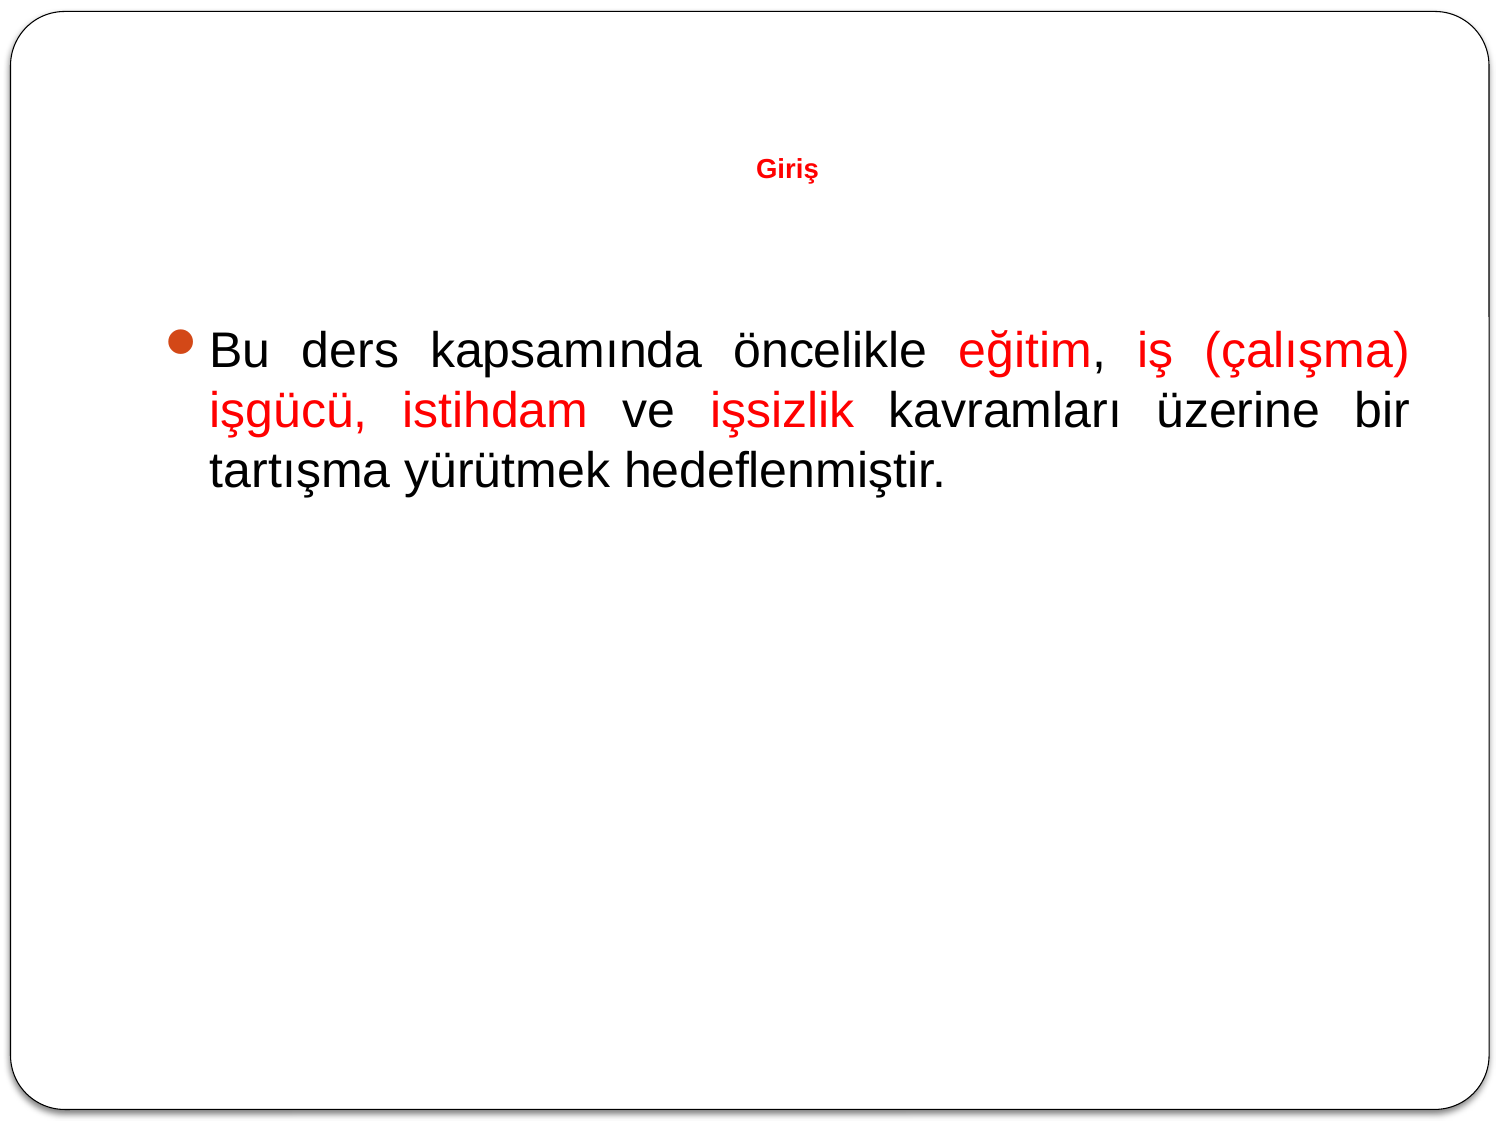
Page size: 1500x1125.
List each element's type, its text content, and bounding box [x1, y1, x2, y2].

title Giriş [150, 45, 1425, 233]
list Bu ders kapsamında öncelikle eğitim, iş (çalışma) işgücü, istihdam ve işsizlik kavramları üzerine bir tartışma yürütmek hedeflenmiştir. [150, 237, 1425, 988]
